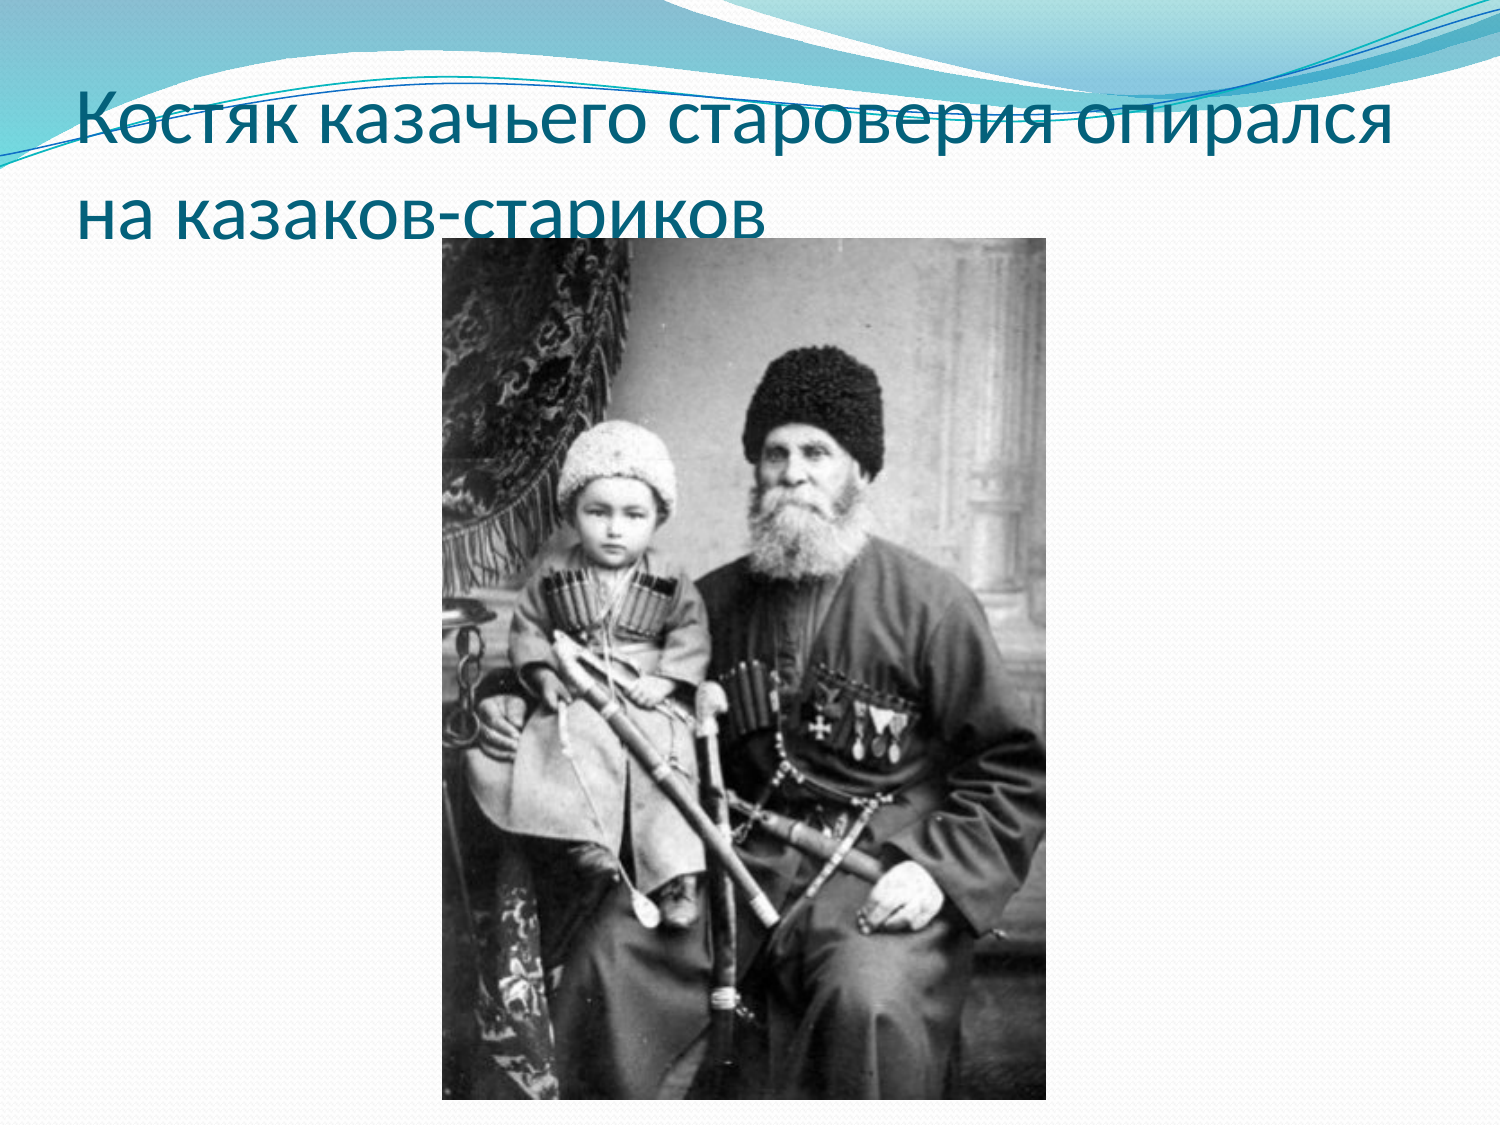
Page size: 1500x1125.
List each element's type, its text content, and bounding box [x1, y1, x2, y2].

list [442, 238, 1046, 1100]
title Костяк казачьего староверия опирался на казаков-стариков [75, 54, 1425, 256]
